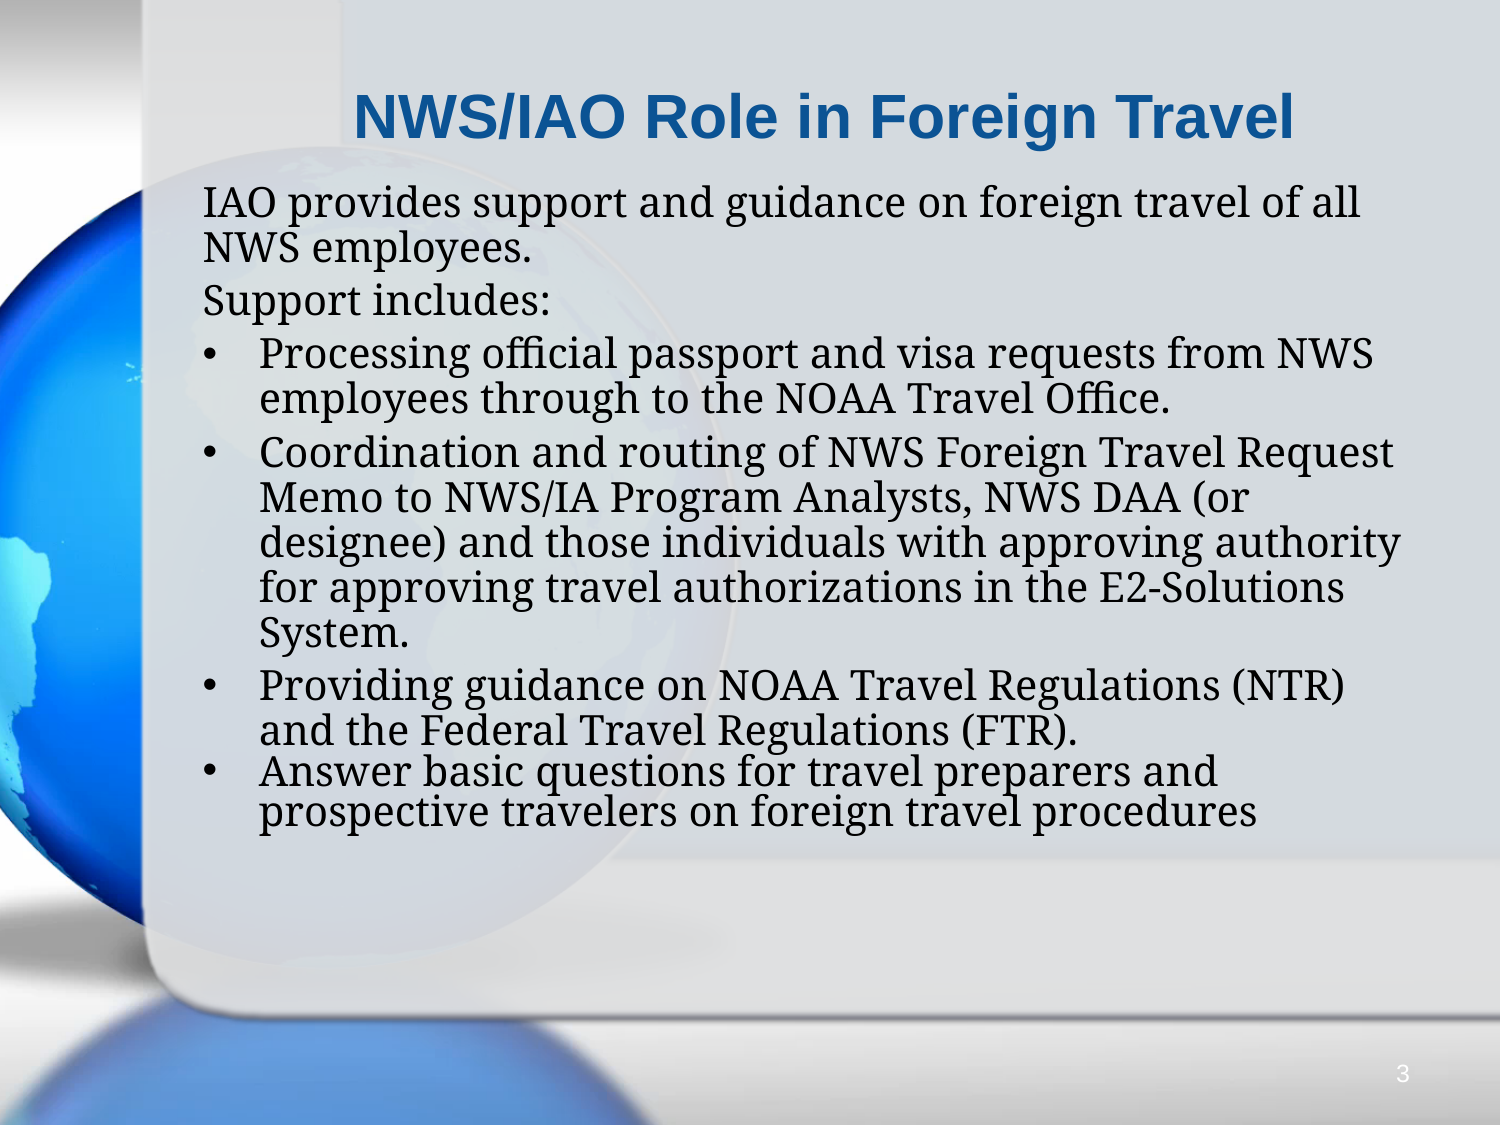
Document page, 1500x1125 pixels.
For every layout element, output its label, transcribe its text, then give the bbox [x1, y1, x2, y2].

list IAO provides support and guidance on foreign travel of all NWS employees. Support includes: Processing official passport and visa requests from NWS employees through to the NOAA Travel Office. Coordination and routing of NWS Foreign Travel Request Memo to NWS/IA Program Analysts, NWS DAA (or designee) and those individuals with approving authority for approving travel authorizations in the E2-Solutions System. Providing guidance on NOAA Travel Regulations (NTR) and the Federal Travel Regulations (FTR). Answer basic questions for travel preparers and prospective travelers on foreign travel procedures [187, 173, 1442, 943]
slide_number 3 [1074, 1042, 1425, 1103]
title NWS/IAO Role in Foreign Travel [200, 62, 1450, 159]
picture [0, 0, 1500, 1125]
